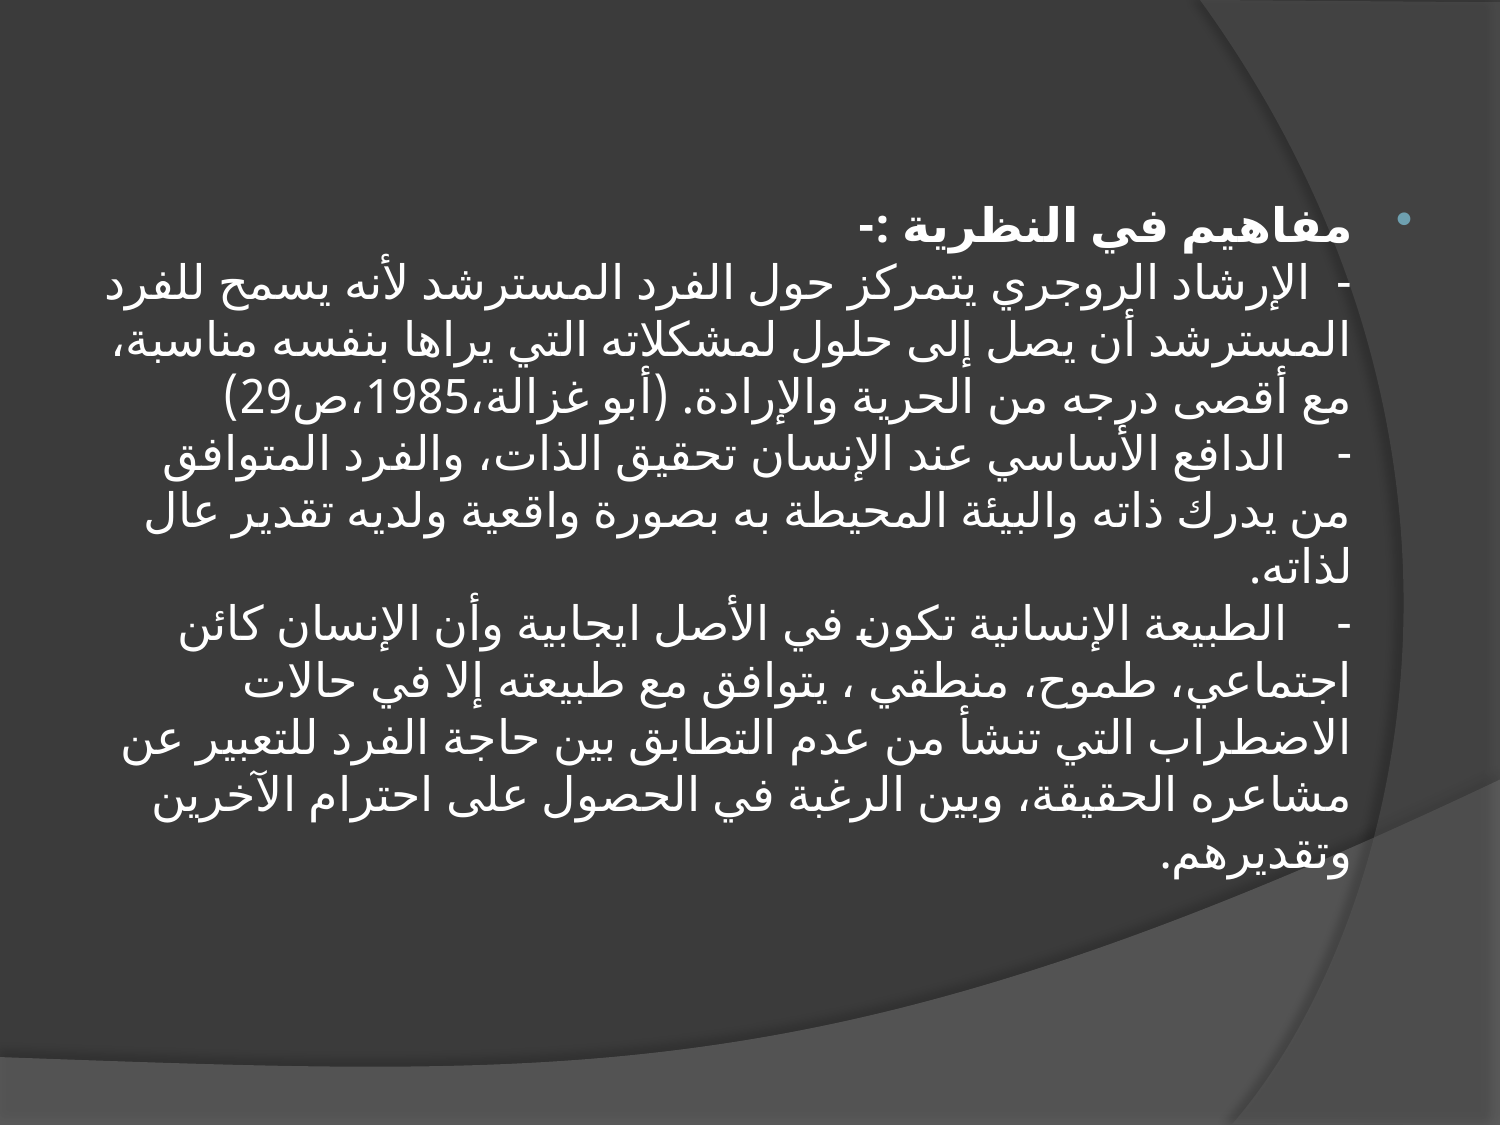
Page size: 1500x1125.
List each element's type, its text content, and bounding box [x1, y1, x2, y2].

list مفاهيم في النظرية :- - الإرشاد الروجري يتمركز حول الفرد المسترشد لأنه يسمح للفرد المسترشد أن يصل إلى حلول لمشكلاته التي يراها بنفسه مناسبة، مع أقصى درجه من الحرية والإرادة. (أبو غزالة،1985،ص29) - الدافع الأساسي عند الإنسان تحقيق الذات، والفرد المتوافق من يدرك ذاته والبيئة المحيطة به بصورة واقعية ولديه تقدير عال لذاته. - الطبيعة الإنسانية تكون في الأصل ايجابية وأن الإنسان كائن اجتماعي، طموح، منطقي ، يتوافق مع طبيعته إلا في حالات الاضطراب التي تنشأ من عدم التطابق بين حاجة الفرد للتعبير عن مشاعره الحقيقة، وبين الرغبة في الحصول على احترام الآخرين وتقديرهم. [75, 187, 1430, 1005]
